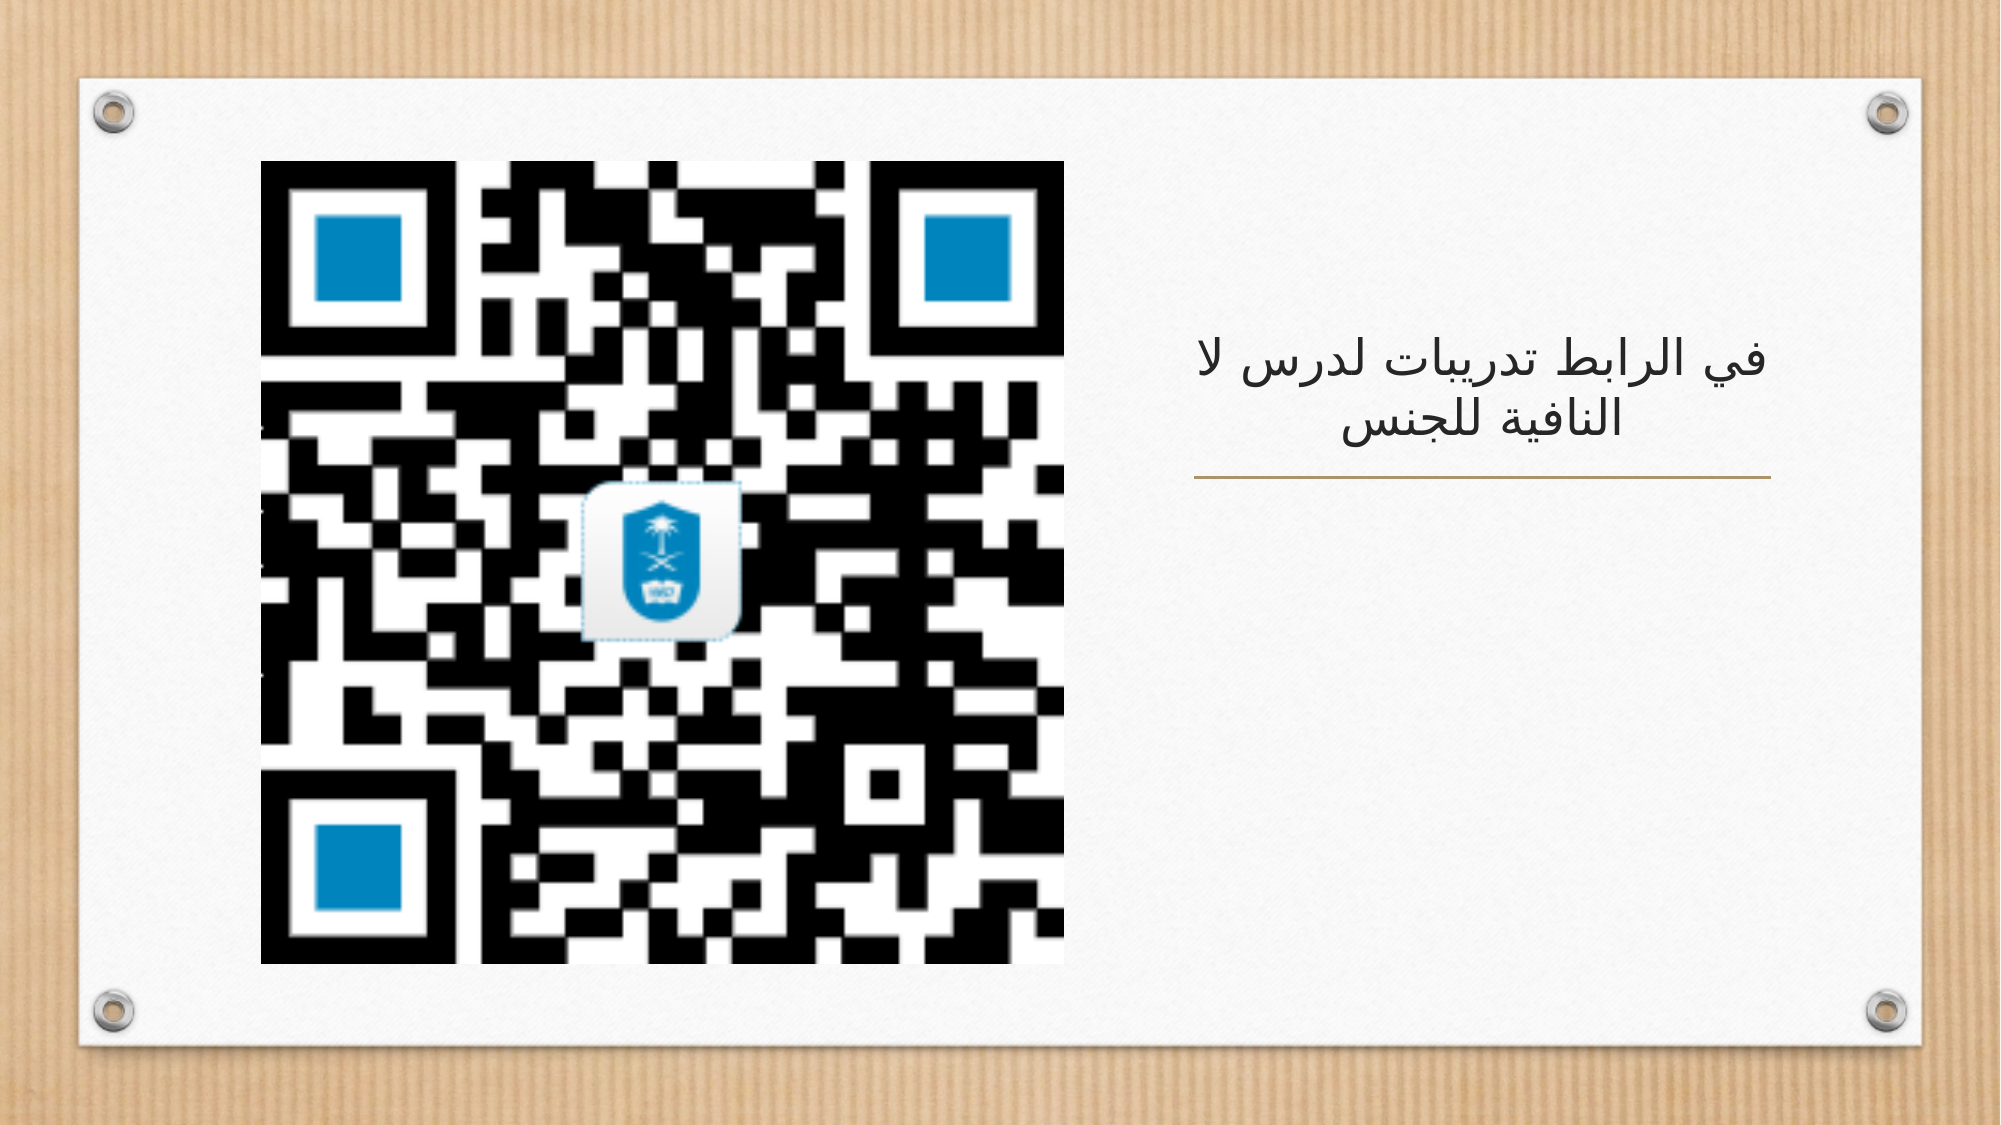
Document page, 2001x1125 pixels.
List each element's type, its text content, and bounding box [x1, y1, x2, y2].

title في الرابط تدريبات لدرس لا النافية للجنس [1177, 227, 1788, 453]
picture [0, 0, 2001, 1125]
